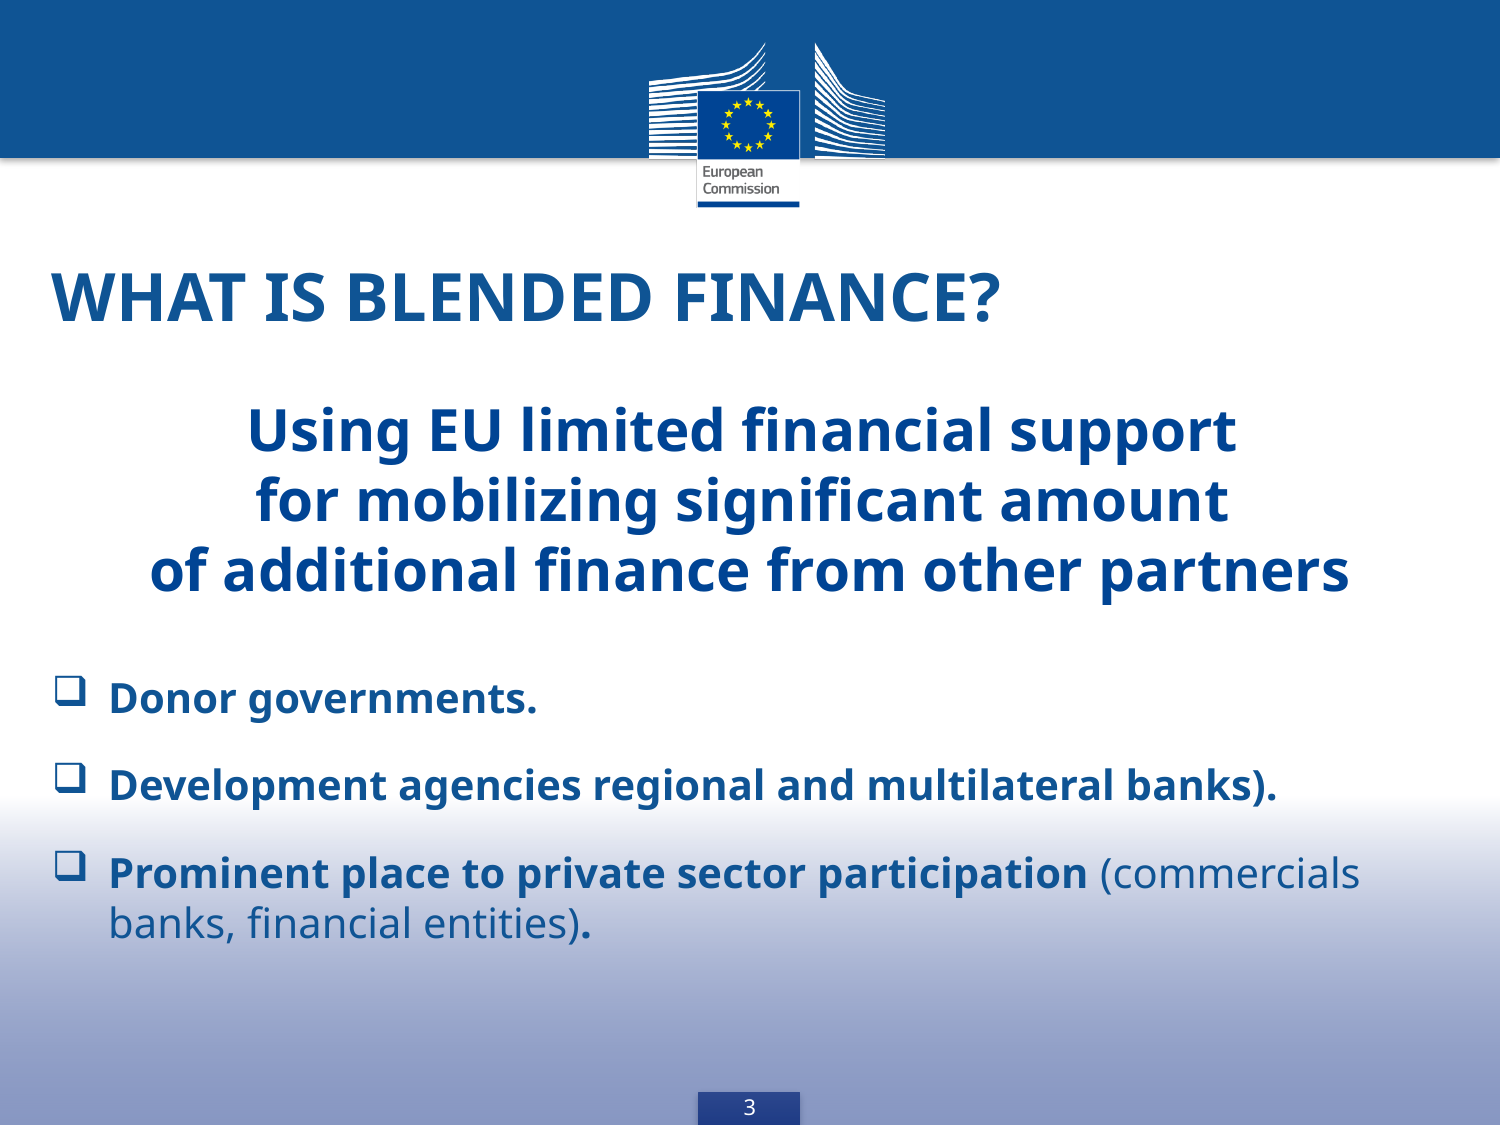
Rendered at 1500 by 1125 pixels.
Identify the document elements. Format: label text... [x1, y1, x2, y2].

text_box [0, 796, 1500, 1125]
picture [649, 42, 885, 208]
text_box Donor governments. Development agencies regional and multilateral banks). Prominent place to private sector participation (commercials banks, financial entities). [36, 663, 1464, 1047]
text_box Using EU limited financial support for mobilizing significant amount of additional finance from other partners [36, 385, 1464, 643]
text_box What is blended finance? [36, 247, 1464, 338]
slide_number 3 [697, 1093, 803, 1125]
